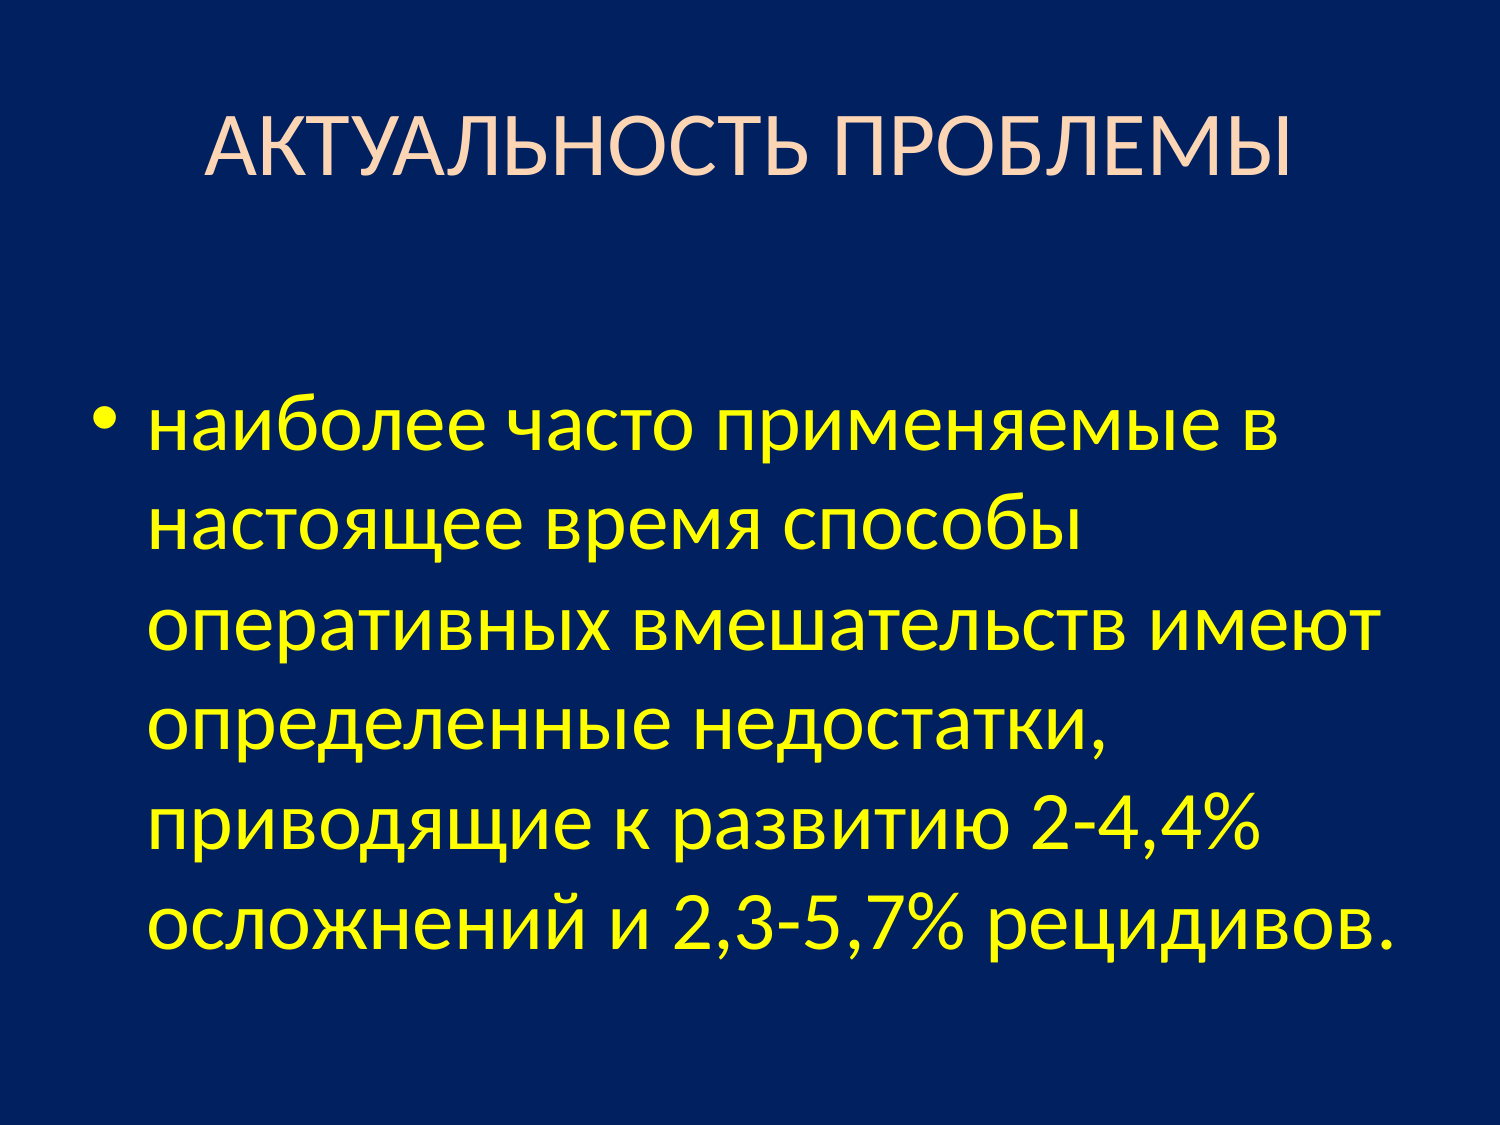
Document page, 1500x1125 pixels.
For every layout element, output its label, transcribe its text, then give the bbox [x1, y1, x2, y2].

list наиболее часто применяемые в настоящее время способы оперативных вмешательств имеют определенные недостатки, приводящие к развитию 2-4,4% осложнений и 2,3-5,7% рецидивов. [75, 262, 1425, 1005]
title АКТУАЛЬНОСТЬ ПРОБЛЕМЫ [75, 45, 1425, 233]
